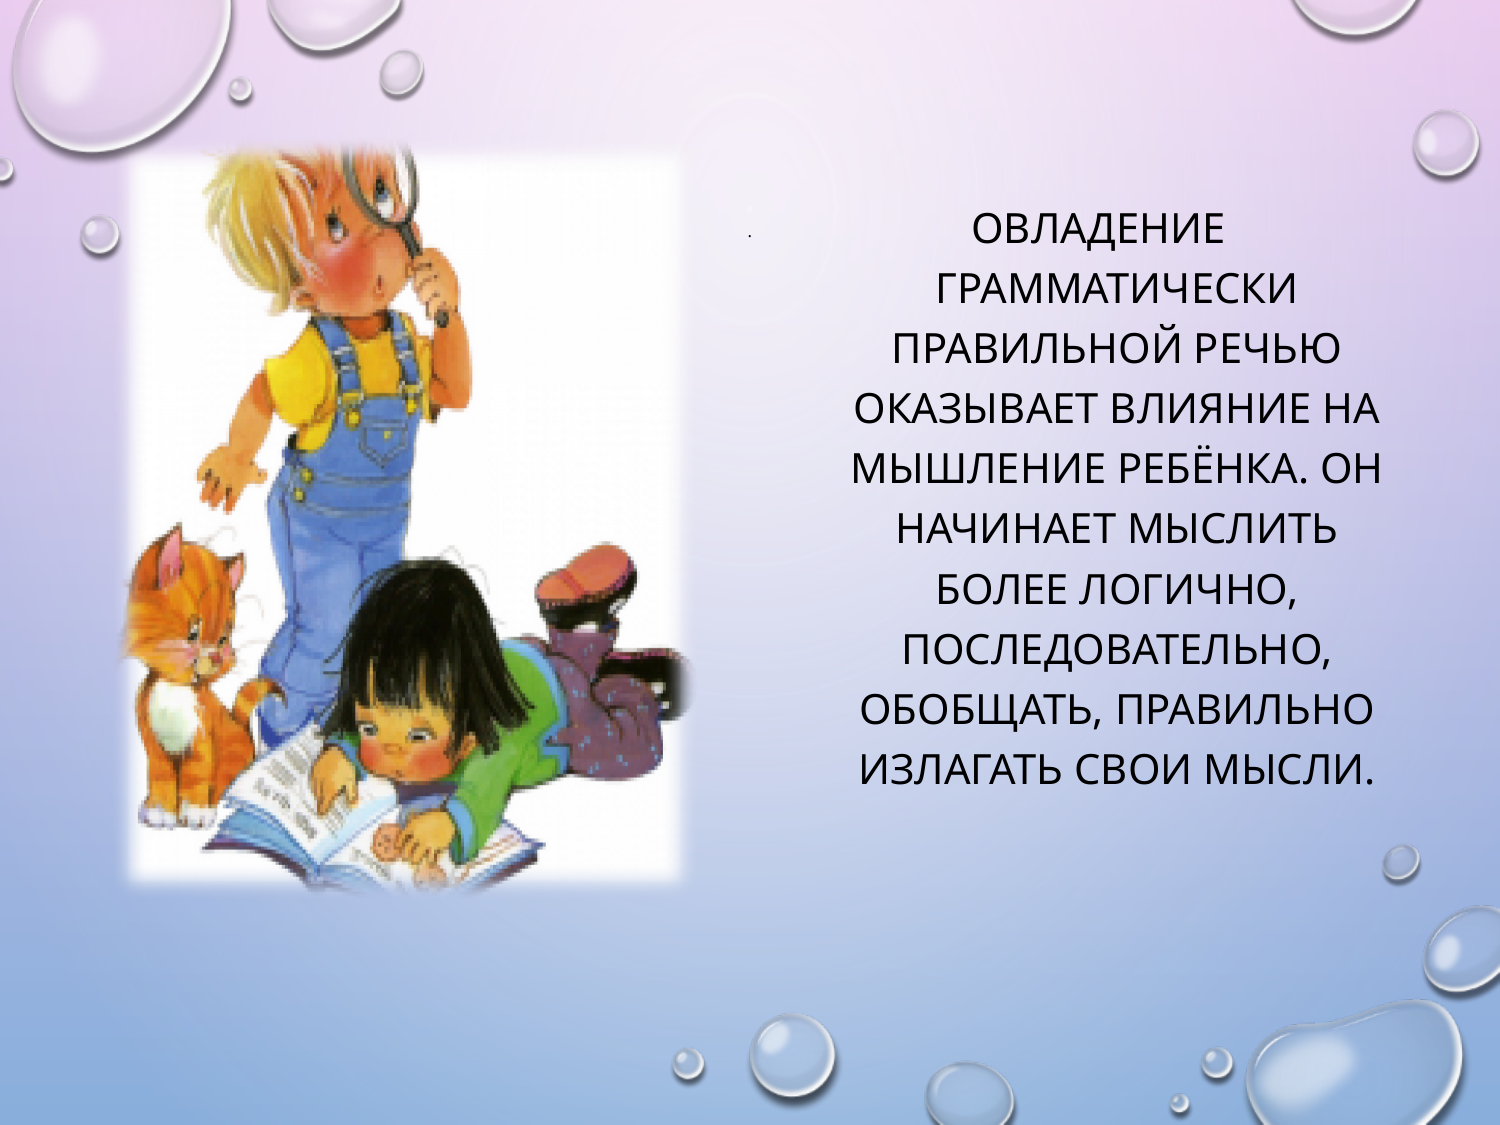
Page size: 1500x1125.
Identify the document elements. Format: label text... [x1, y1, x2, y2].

picture [0, 0, 1500, 1125]
title . [112, 101, 1388, 364]
list Овладение грамматически правильной речью оказывает влияние на мышление ребёнка. Он начинает мыслить более логично, последовательно, обобщать, правильно излагать свои мысли. [785, 184, 1412, 811]
